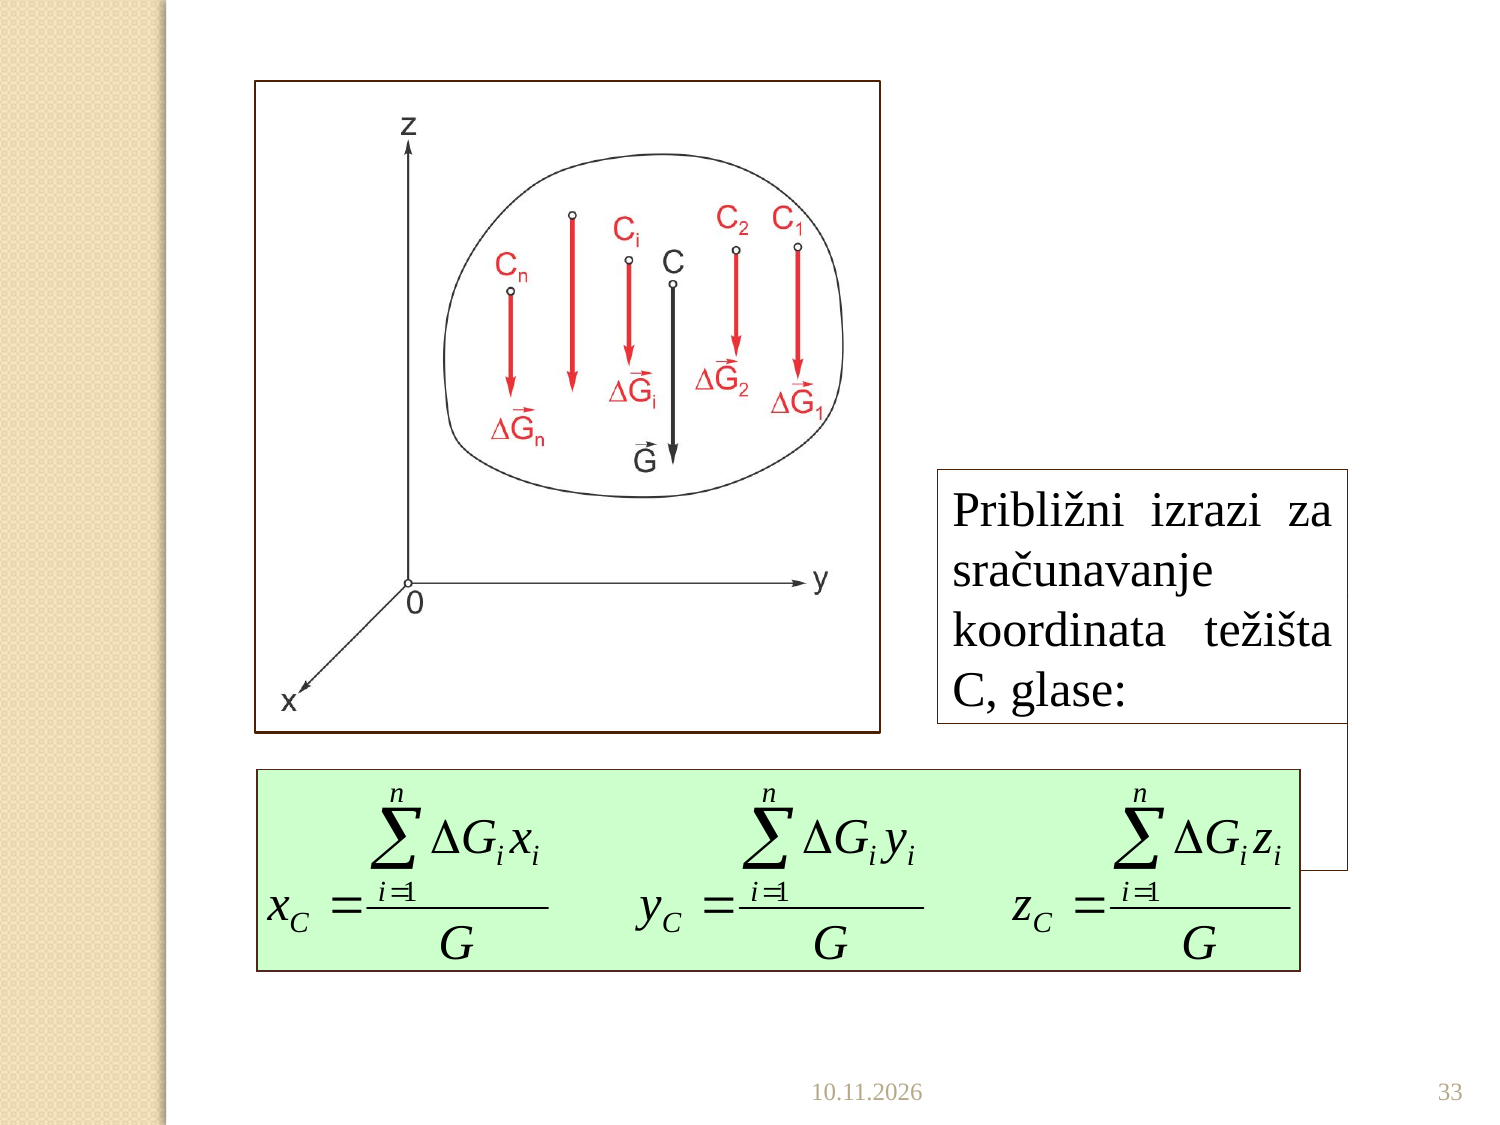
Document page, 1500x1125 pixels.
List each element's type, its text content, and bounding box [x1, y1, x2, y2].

slide_number 33 [1413, 1034, 1488, 1113]
picture [256, 81, 880, 732]
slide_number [587, 1034, 938, 1113]
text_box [257, 770, 1300, 971]
text_box Približni izrazi za sračunavanje koordinata težišta C, glase: [937, 469, 1348, 724]
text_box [1299, 597, 1348, 871]
